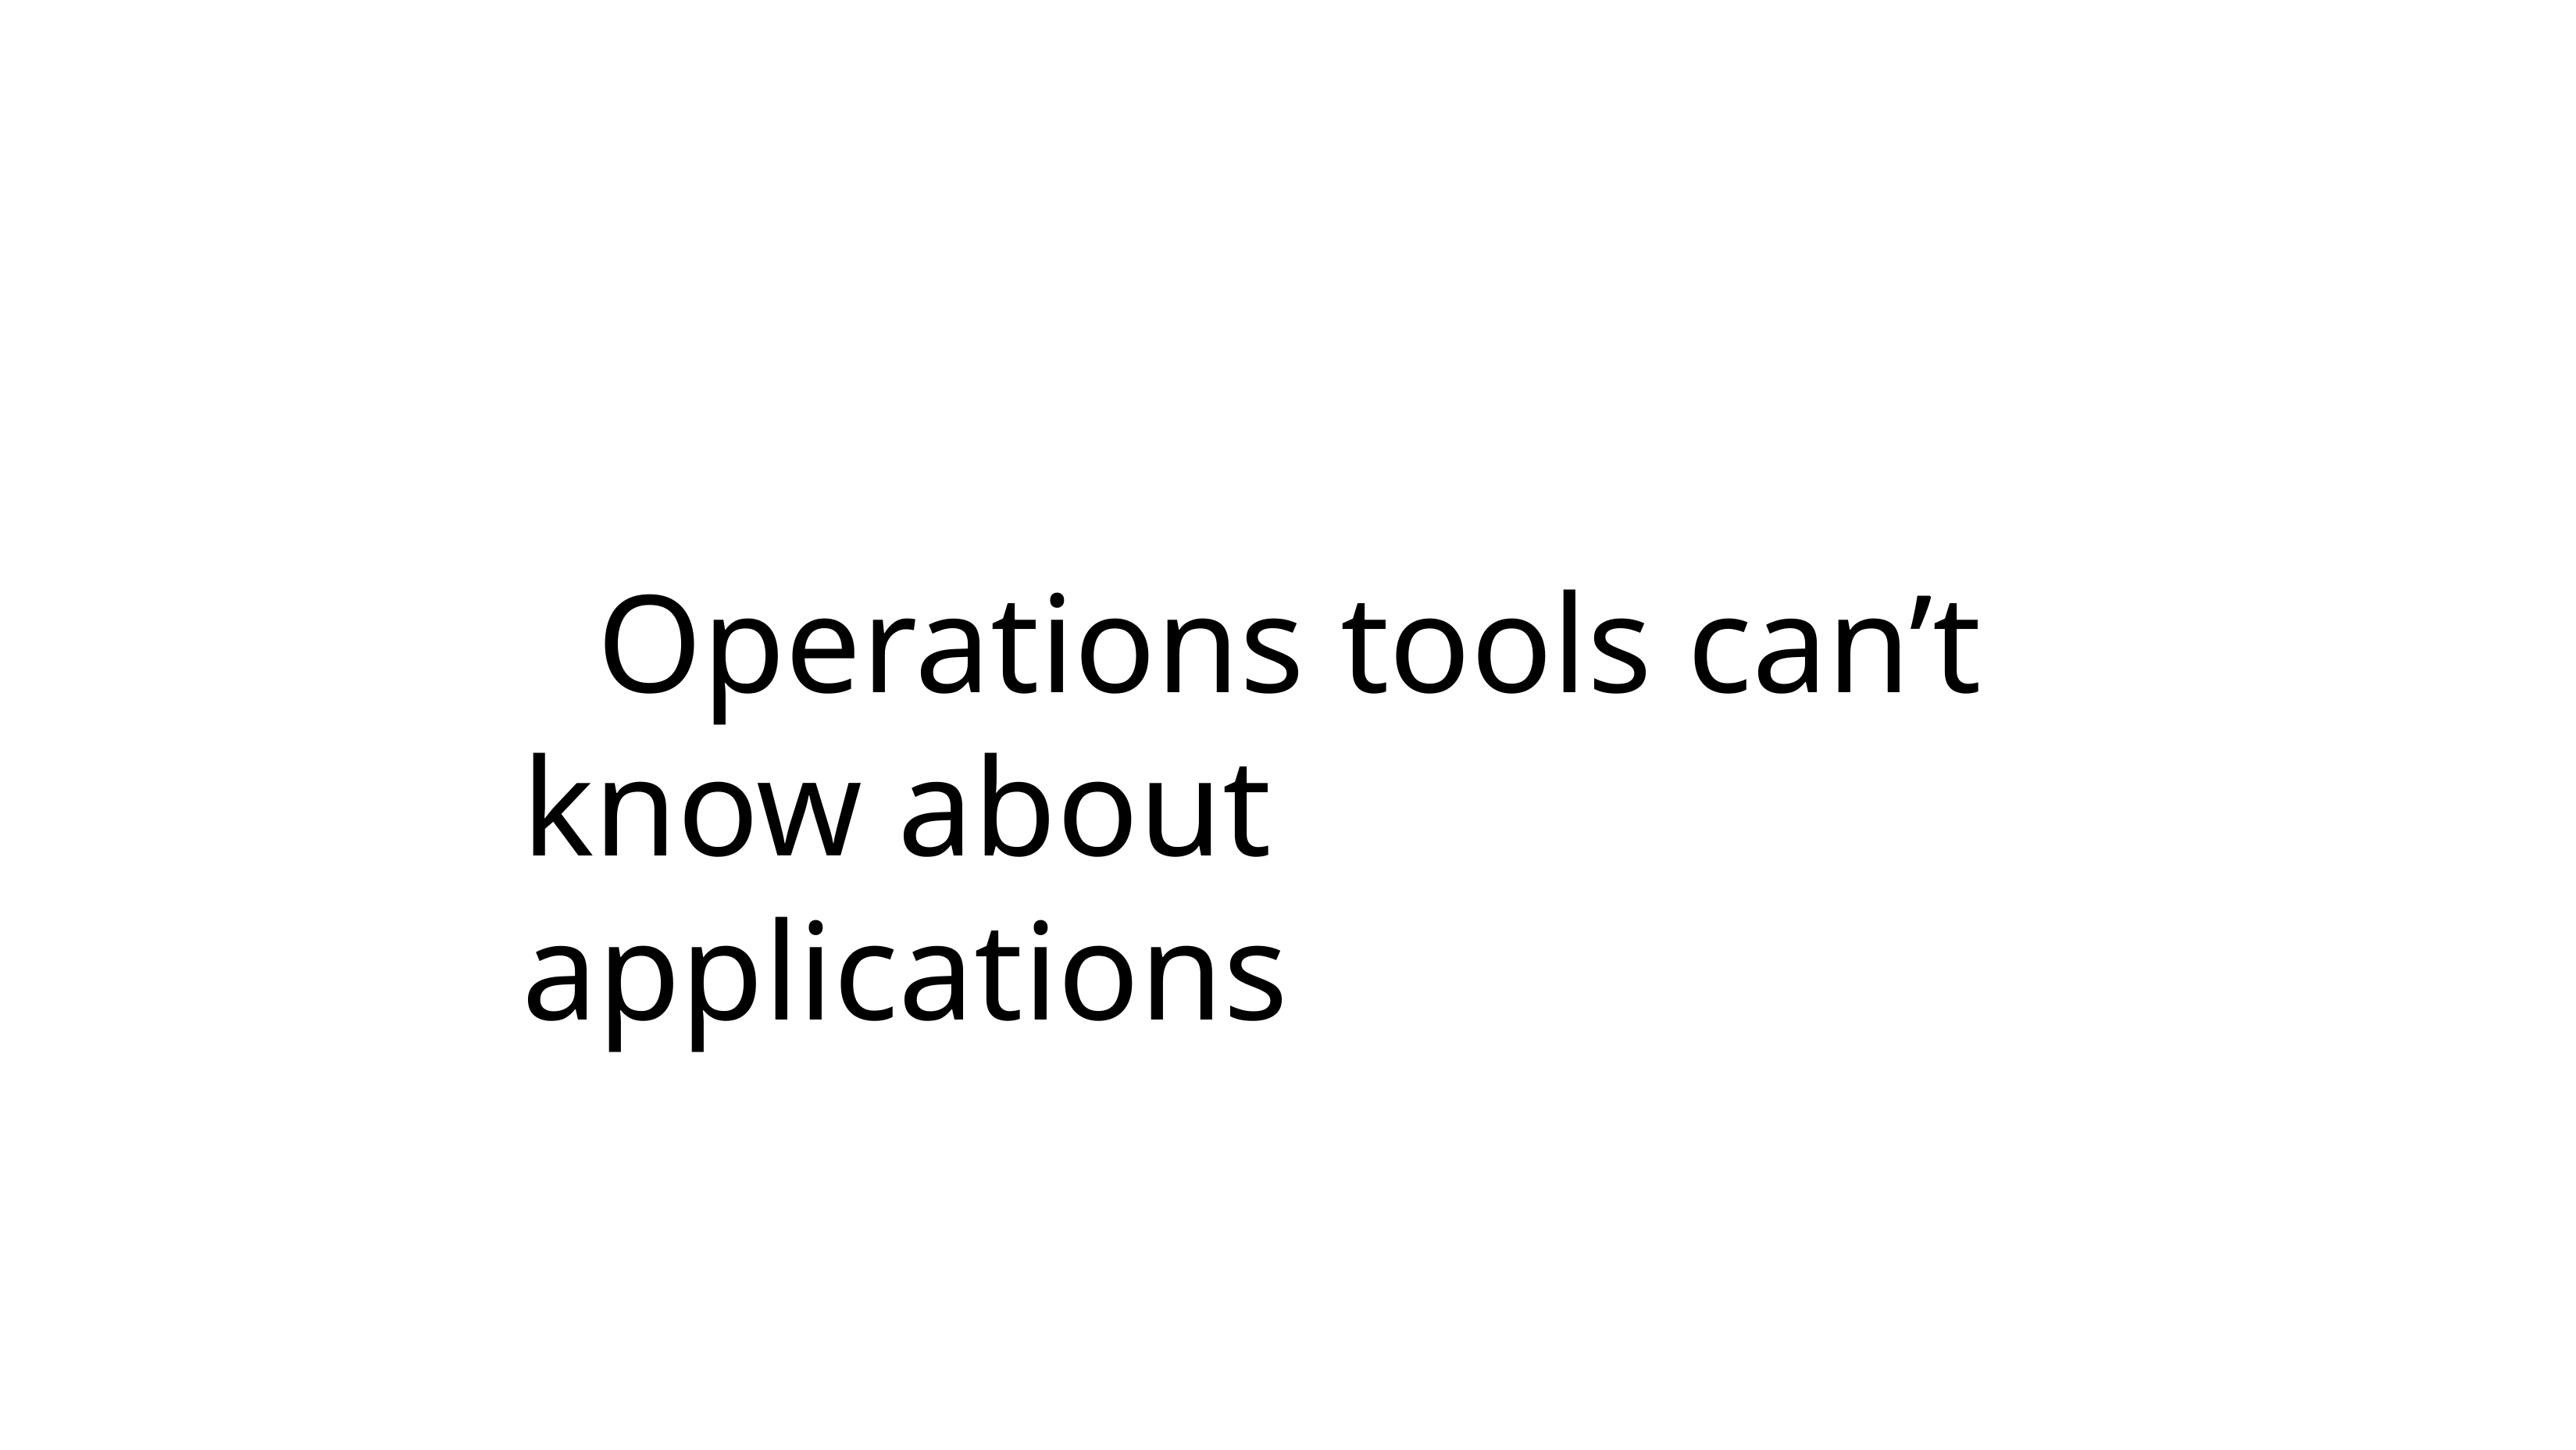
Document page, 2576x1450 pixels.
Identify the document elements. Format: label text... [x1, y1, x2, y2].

title Operations tools can’t know about applications [520, 555, 2057, 1048]
